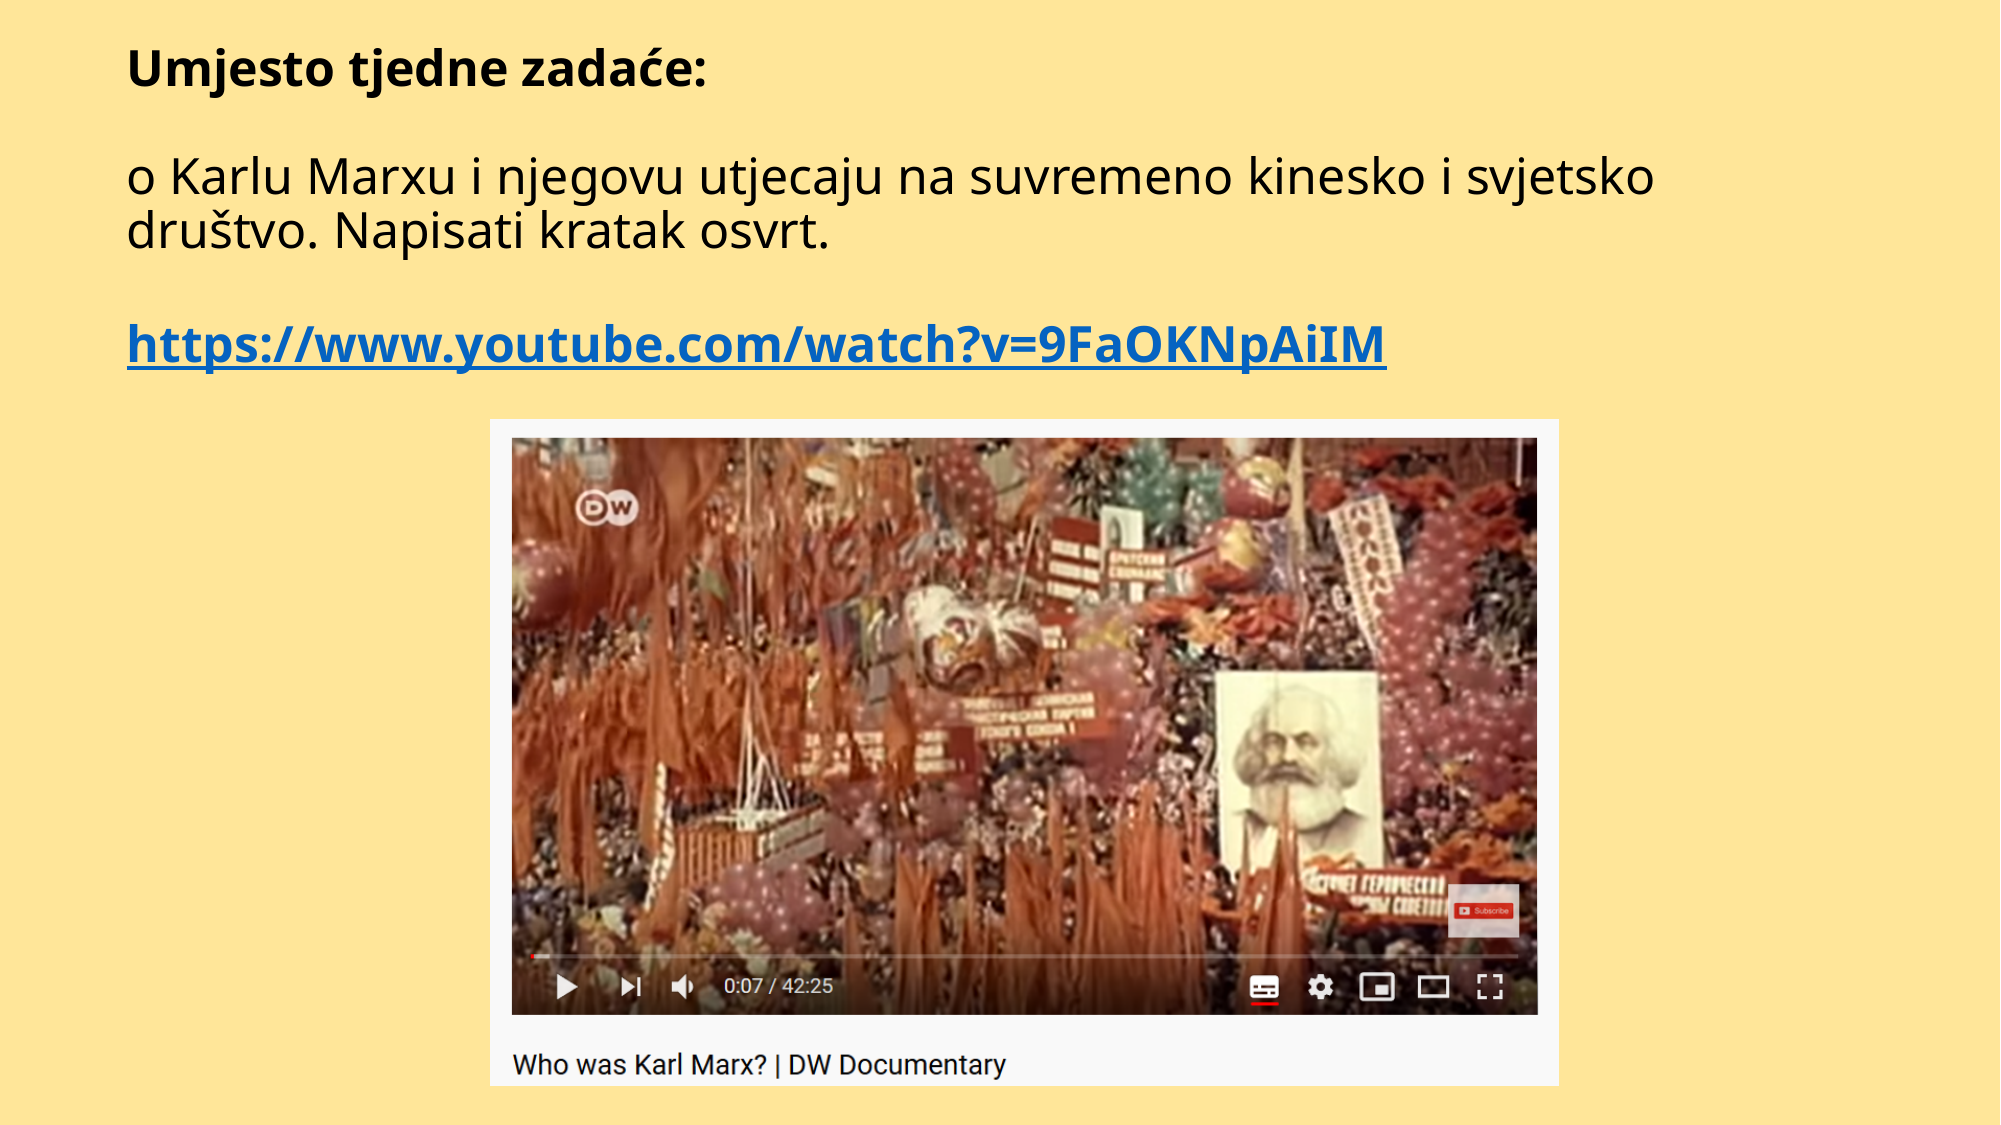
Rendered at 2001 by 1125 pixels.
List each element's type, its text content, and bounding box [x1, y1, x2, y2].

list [490, 419, 1560, 1087]
title Umjesto tjedne zadaće: o Karlu Marxu i njegovu utjecaju na suvremeno kinesko i svjetsko društvo. Napisati kratak osvrt. https://www.youtube.com/watch?v=9FaOKNpAiIM [111, 100, 1837, 318]
